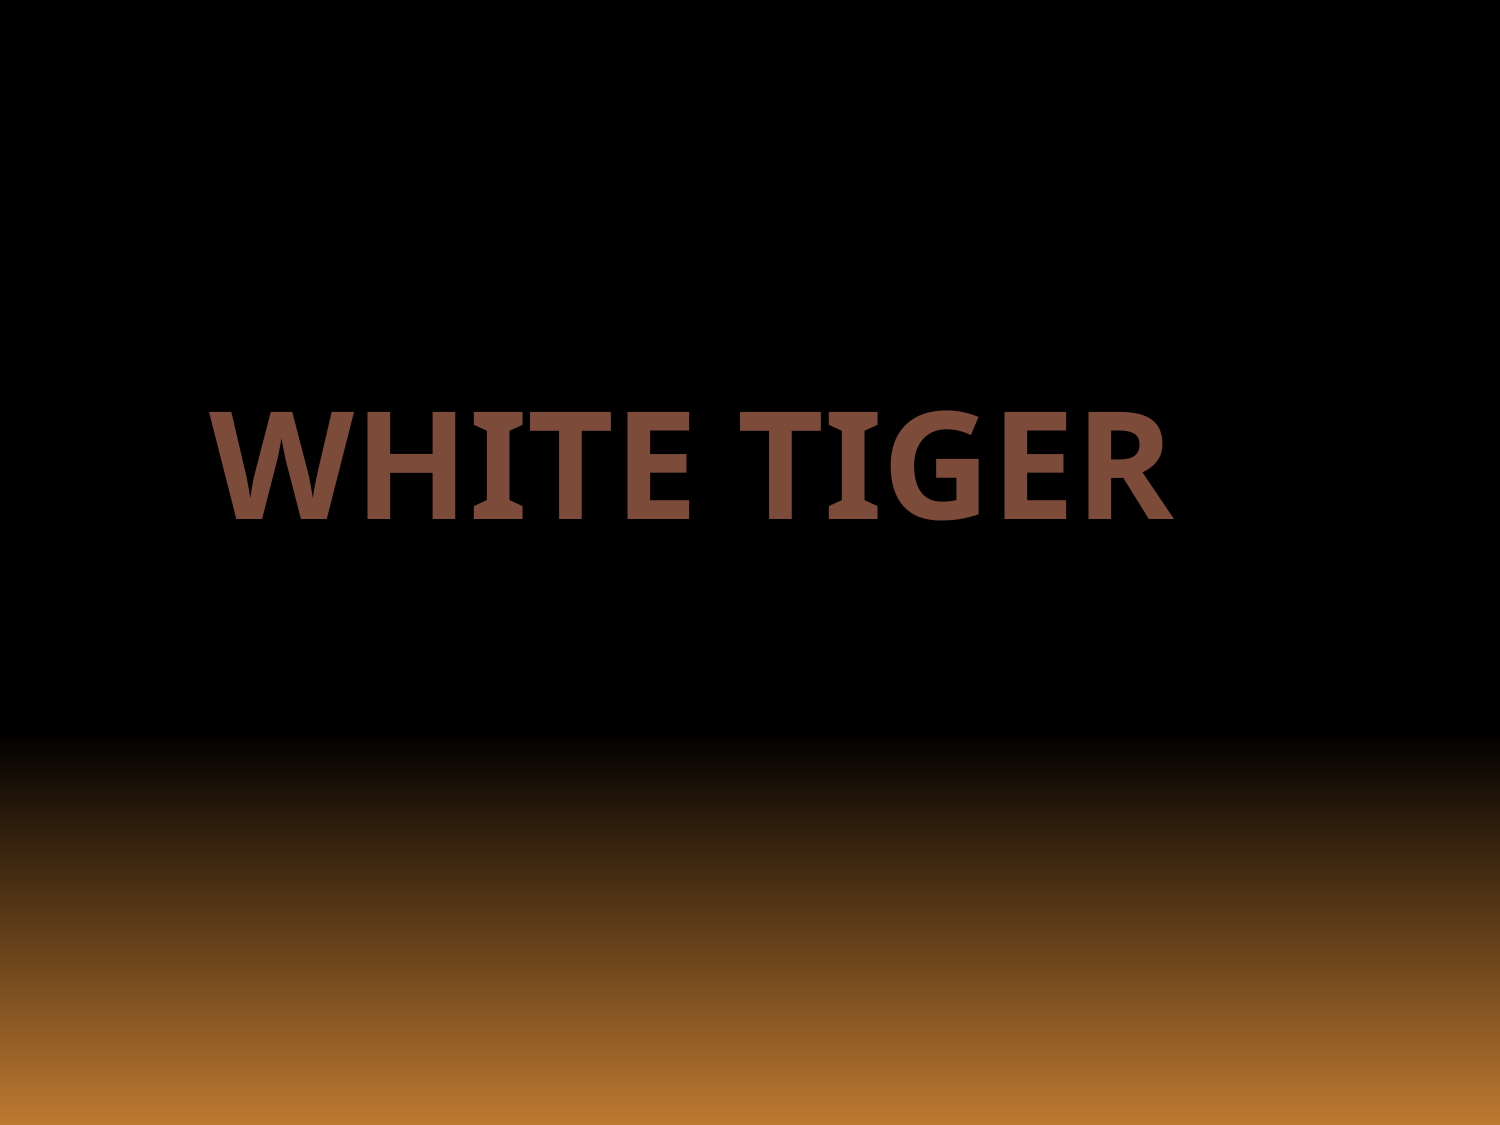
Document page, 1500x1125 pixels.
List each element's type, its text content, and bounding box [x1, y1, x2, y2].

title White TIger [194, 361, 1320, 575]
